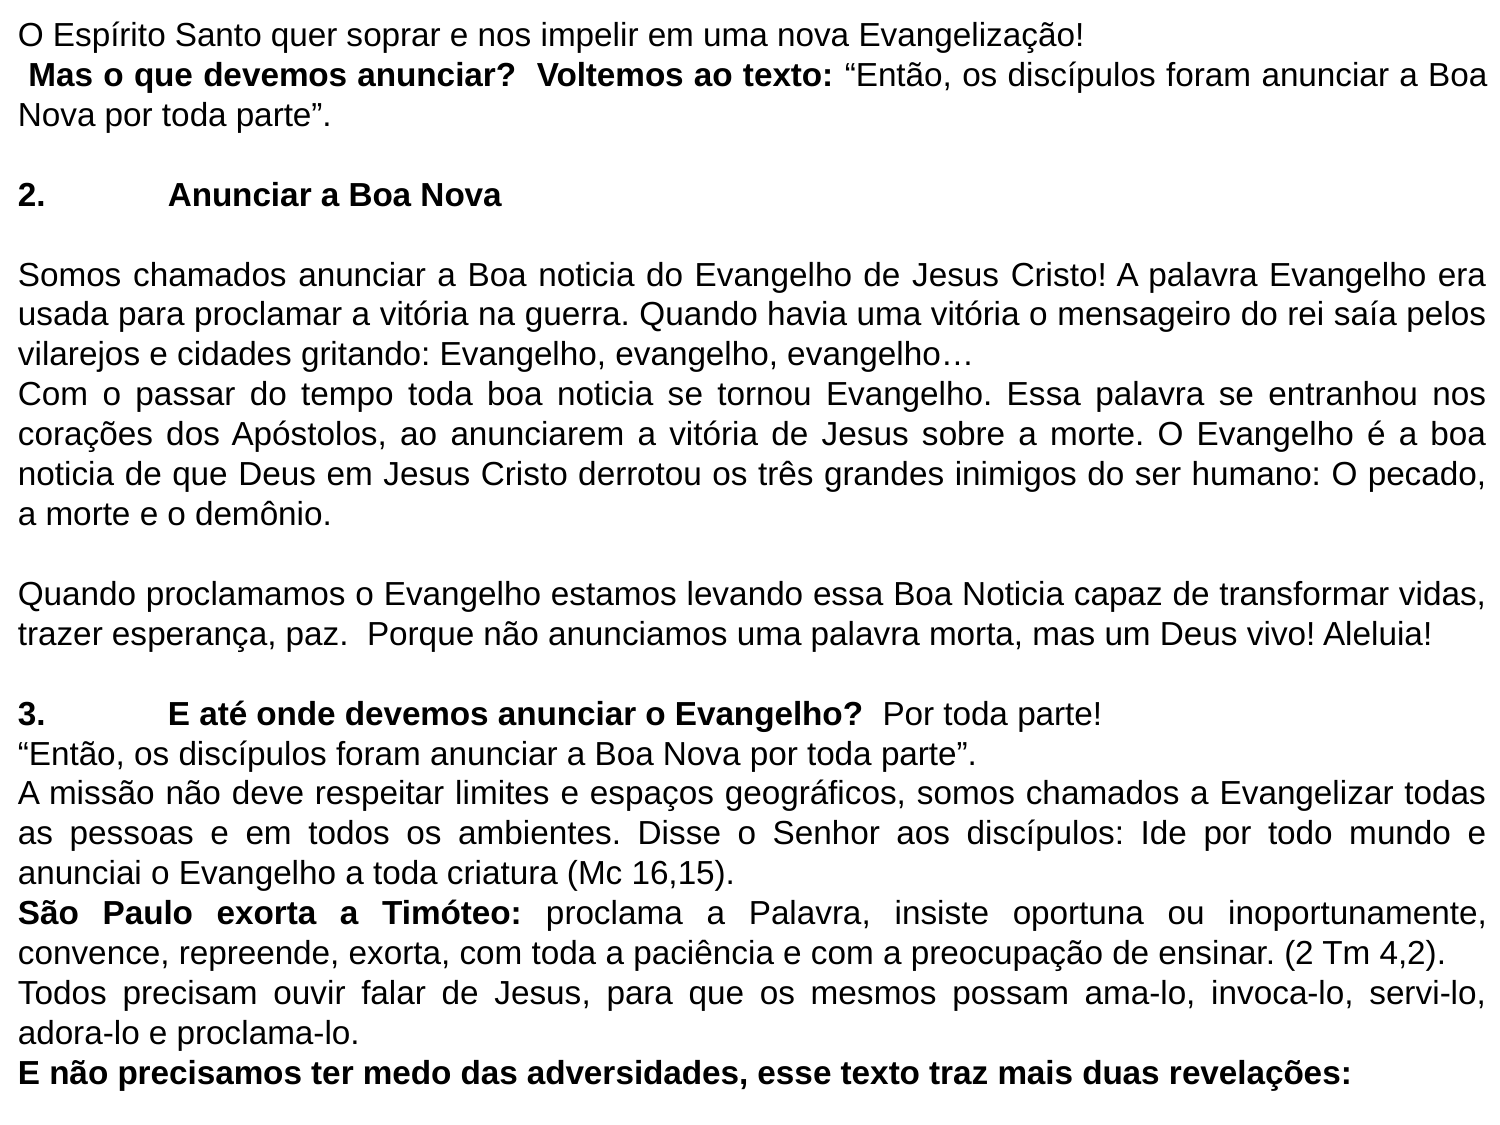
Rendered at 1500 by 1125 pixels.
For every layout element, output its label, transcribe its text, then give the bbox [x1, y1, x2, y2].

text_box O Espírito Santo quer soprar e nos impelir em uma nova Evangelização! Mas o que devemos anunciar? Voltemos ao texto: “Então, os discípulos foram anunciar a Boa Nova por toda parte”. 2. Anunciar a Boa Nova Somos chamados anunciar a Boa noticia do Evangelho de Jesus Cristo! A palavra Evangelho era usada para proclamar a vitória na guerra. Quando havia uma vitória o mensageiro do rei saía pelos vilarejos e cidades gritando: Evangelho, evangelho, evangelho… Com o passar do tempo toda boa noticia se tornou Evangelho. Essa palavra se entranhou nos corações dos Apóstolos, ao anunciarem a vitória de Jesus sobre a morte. O Evangelho é a boa noticia de que Deus em Jesus Cristo derrotou os três grandes inimigos do ser humano: O pecado, a morte e o demônio. Quando proclamamos o Evangelho estamos levando essa Boa Noticia capaz de transformar vidas, trazer esperança, paz. Porque não anunciamos uma palavra morta, mas um Deus vivo! Aleluia! 3. E até onde devemos anunciar o Evangelho? Por toda parte! “Então, os discípulos foram anunciar a Boa Nova por toda parte”. A missão não deve respeitar limites e espaços geográficos, somos chamados a Evangelizar todas as pessoas e em todos os ambientes. Disse o Senhor aos discípulos: Ide por todo mundo e anunciai o Evangelho a toda criatura (Mc 16,15). São Paulo exorta a Timóteo: proclama a Palavra, insiste oportuna ou inoportunamente, convence, repreende, exorta, com toda a paciência e com a preocupação de ensinar. (2 Tm 4,2). Todos precisam ouvir falar de Jesus, para que os mesmos possam ama-lo, invoca-lo, servi-lo, adora-lo e proclama-lo. E não precisamos ter medo das adversidades, esse texto traz mais duas revelações: [3, 5, 1500, 1125]
text_box [0, 0, 1500, 106]
